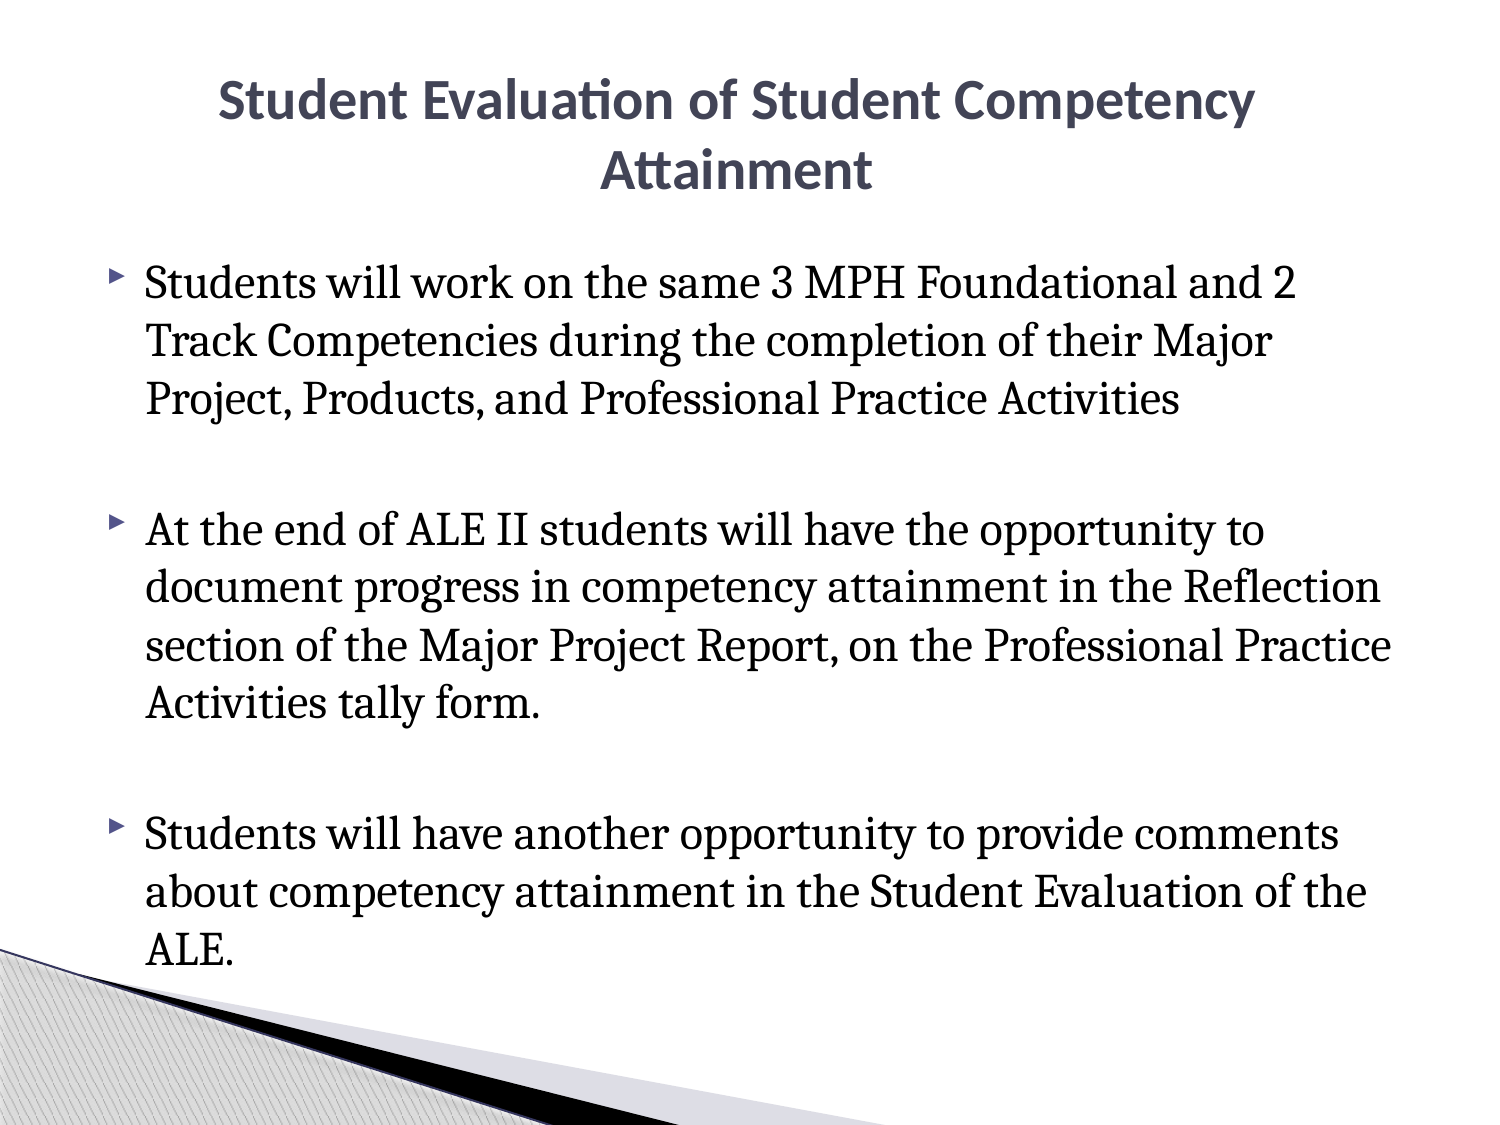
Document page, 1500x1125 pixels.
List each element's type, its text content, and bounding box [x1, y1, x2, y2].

title Student Evaluation of Student Competency Attainment [62, 37, 1413, 225]
list Students will work on the same 3 MPH Foundational and 2 Track Competencies during the completion of their Major Project, Products, and Professional Practice Activities At the end of ALE II students will have the opportunity to document progress in competency attainment in the Reflection section of the Major Project Report, on the Professional Practice Activities tally form. Students will have another opportunity to provide comments about competency attainment in the Student Evaluation of the ALE. [75, 243, 1425, 986]
